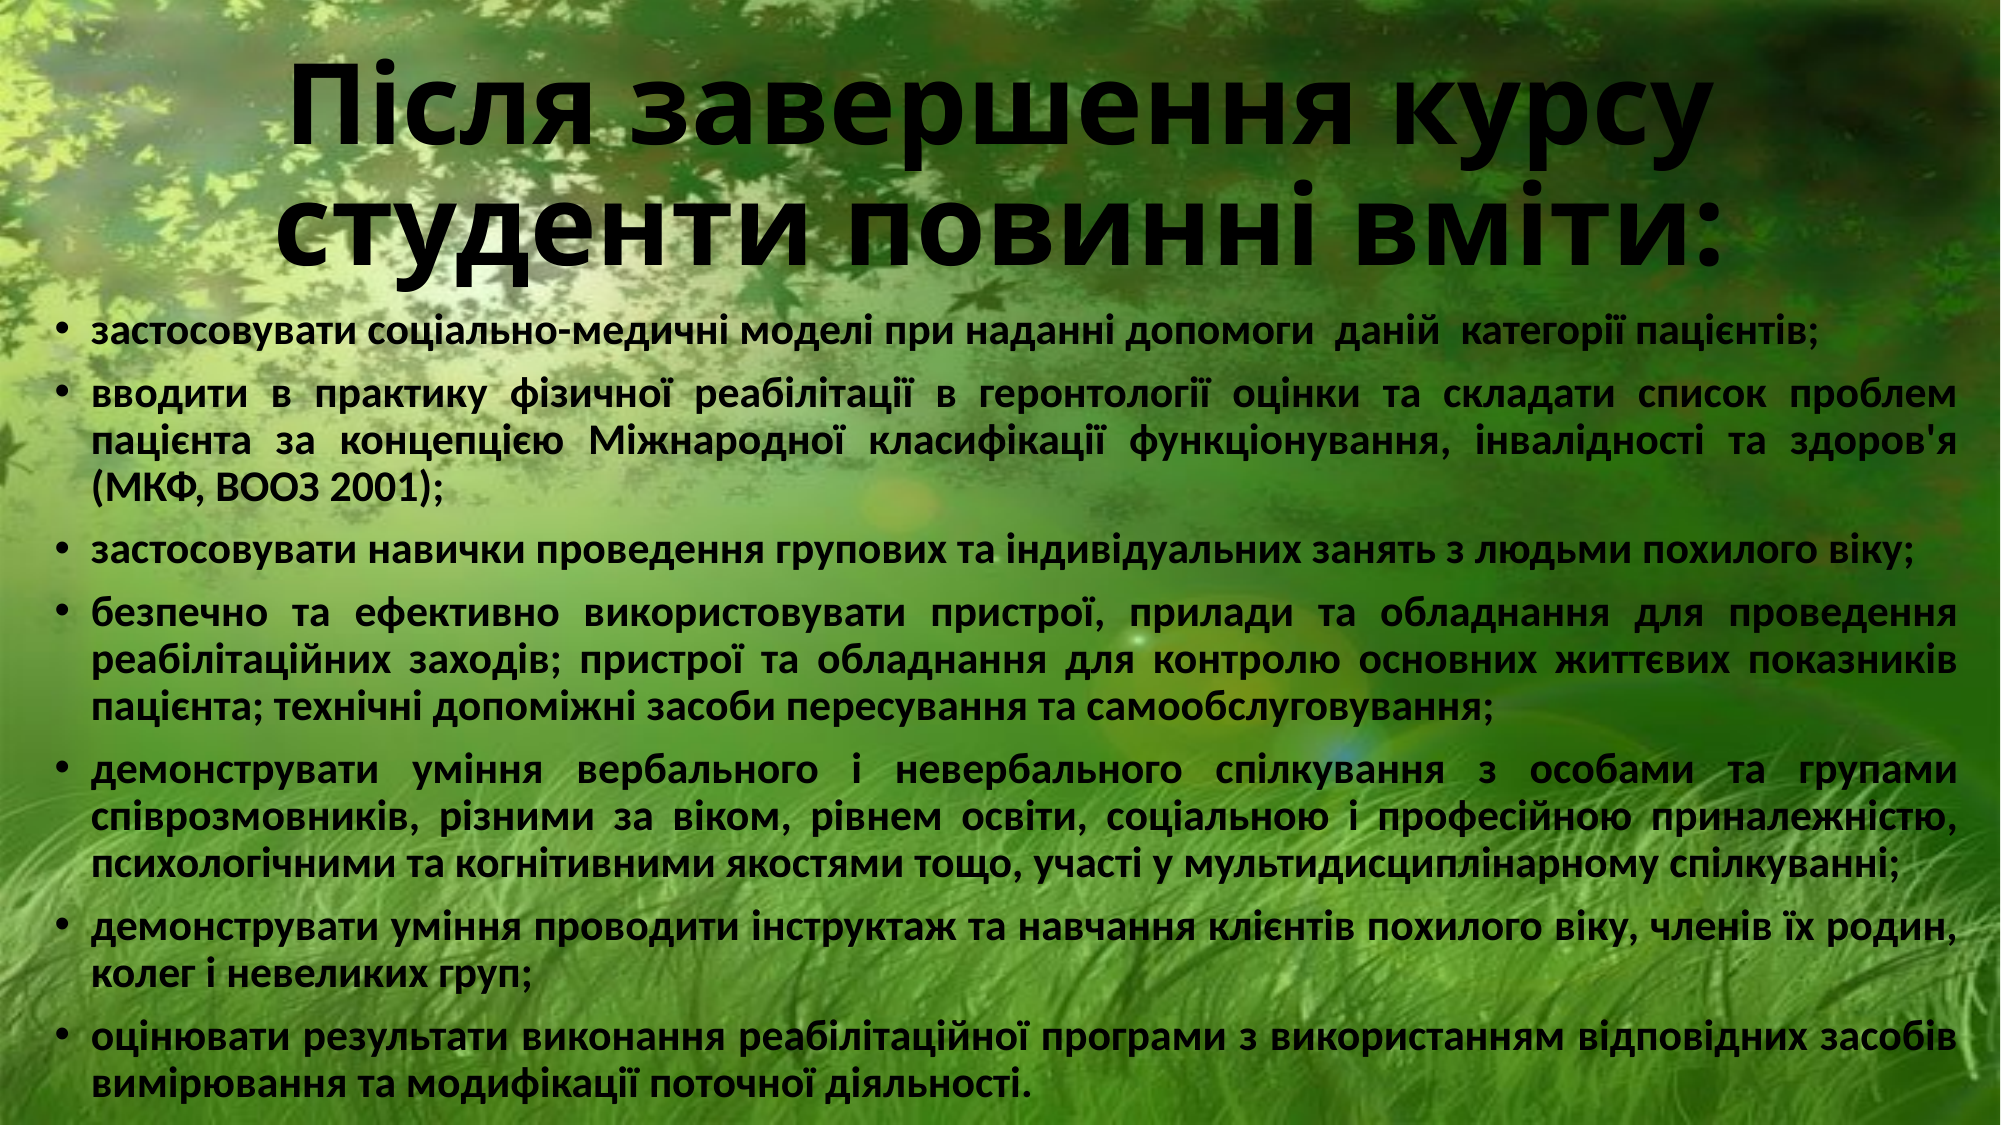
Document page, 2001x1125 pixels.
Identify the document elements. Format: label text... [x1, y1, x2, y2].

title Після завершення курсу студенти повинні вміти: [137, 59, 1863, 278]
list застосовувати соціально-медичні моделі при наданні допомоги даній категорії пацієнтів; вводити в практику фізичної реабілітації в геронтології оцінки та складати список проблем пацієнта за концепцією Міжнародної класифікації функціонування, інвалідності та здоров'я (МКФ, ВООЗ 2001); застосовувати навички проведення групових та індивідуальних занять з людьми похилого віку; безпечно та ефективно використовувати пристрої, прилади та обладнання для проведення реабілітаційних заходів; пристрої та обладнання для контролю основних життєвих показників пацієнта; технічні допоміжні засоби пересування та самообслуговування; демонструвати уміння вербального і невербального спілкування з особами та групами співрозмовників, різними за віком, рівнем освіти, соціальною і професійною приналежністю, психологічними та когнітивними якостями тощо, участі у мультидисциплінарному спілкуванні; демонструвати уміння проводити інструктаж та навчання клієнтів похилого віку, членів їх родин, колег і невеликих груп; оцінювати результати виконання реабілітаційної програми з використанням відповідних засобів вимірювання та модифікації поточної діяльності. [39, 299, 1975, 1125]
picture [0, 0, 2001, 1125]
